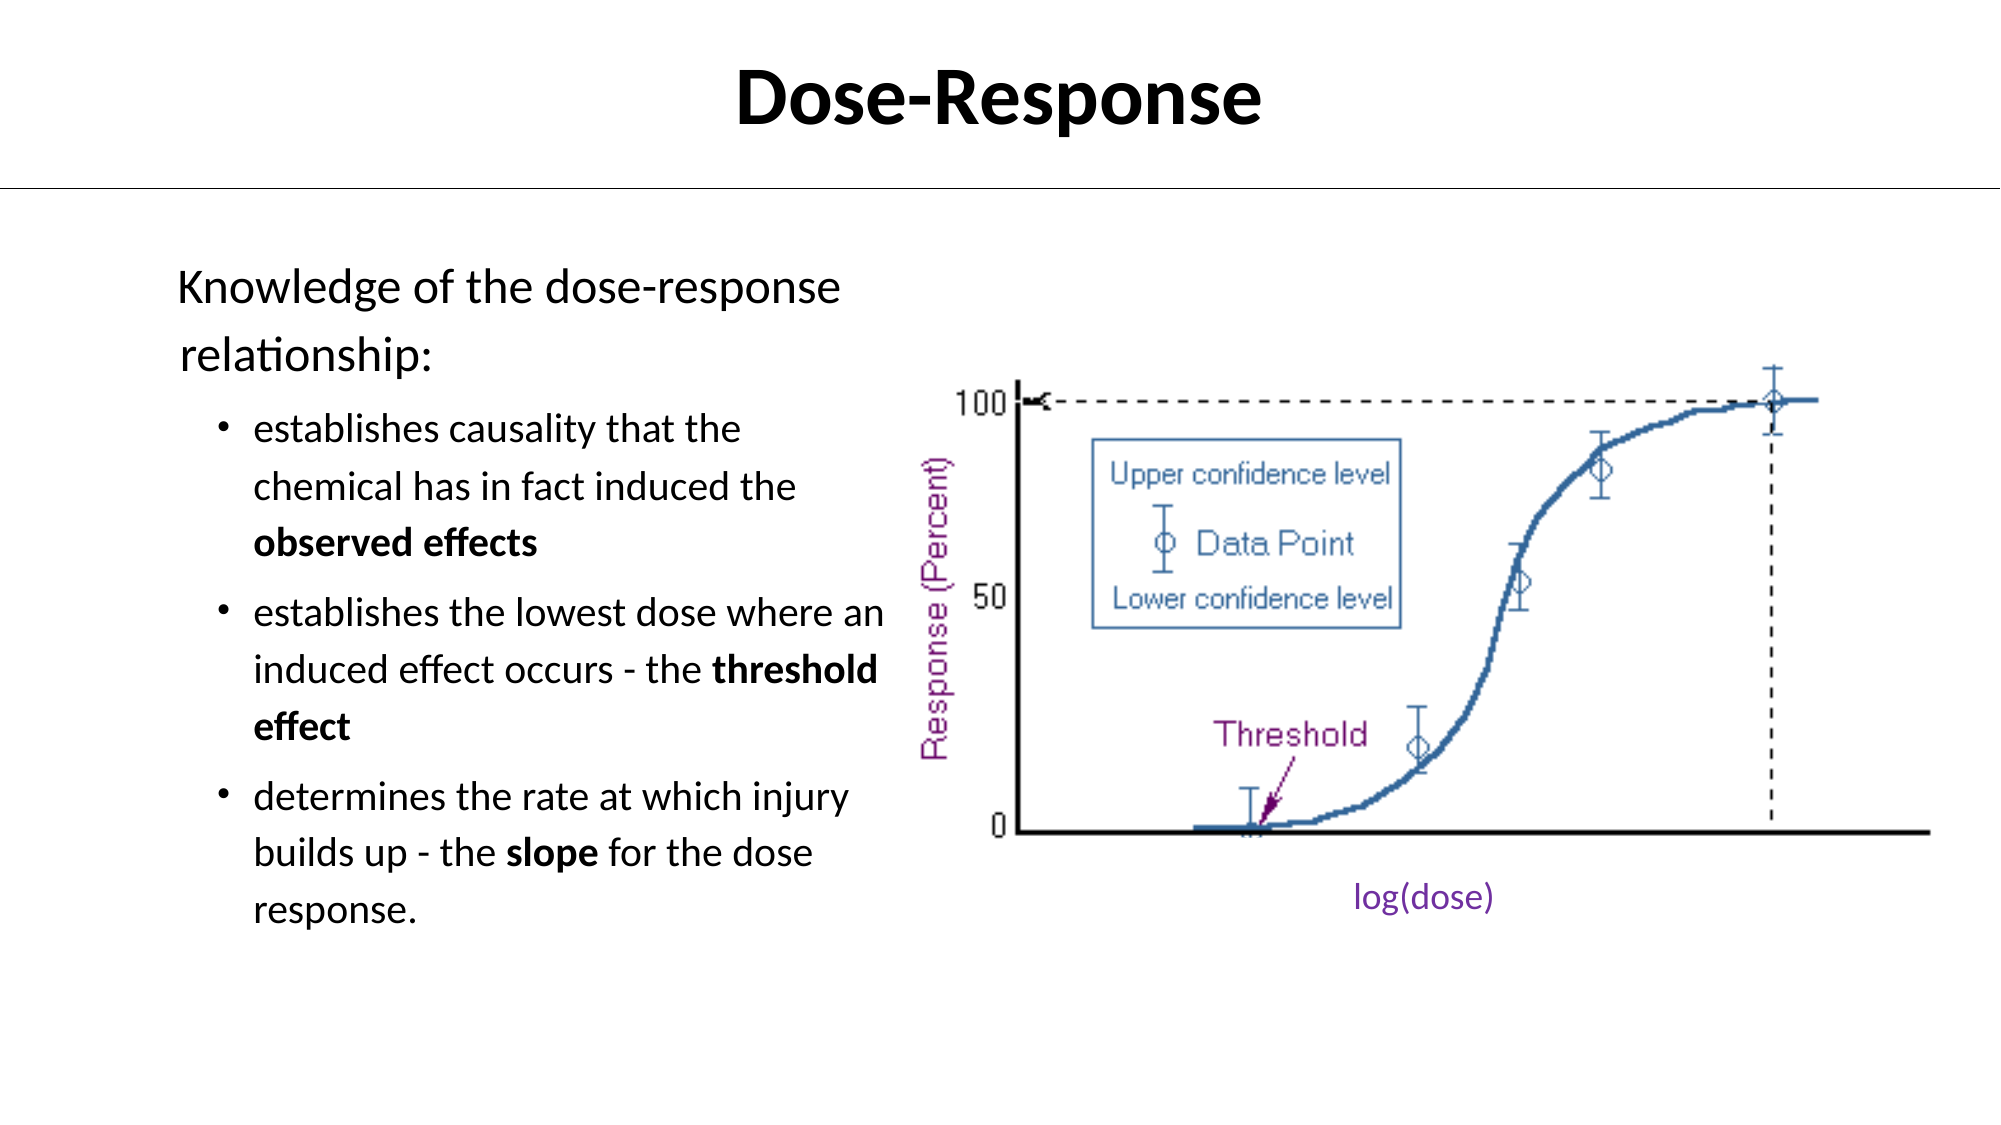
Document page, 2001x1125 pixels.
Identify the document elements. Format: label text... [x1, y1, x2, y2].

list Knowledge of the dose-response relationship: establishes causality that the chemical has in fact induced the observed effects establishes the lowest dose where an induced effect occurs - the threshold effect determines the rate at which injury builds up - the slope for the dose response. [162, 237, 913, 1050]
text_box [888, 349, 1988, 954]
text_box Dose-Response [720, 33, 1280, 149]
